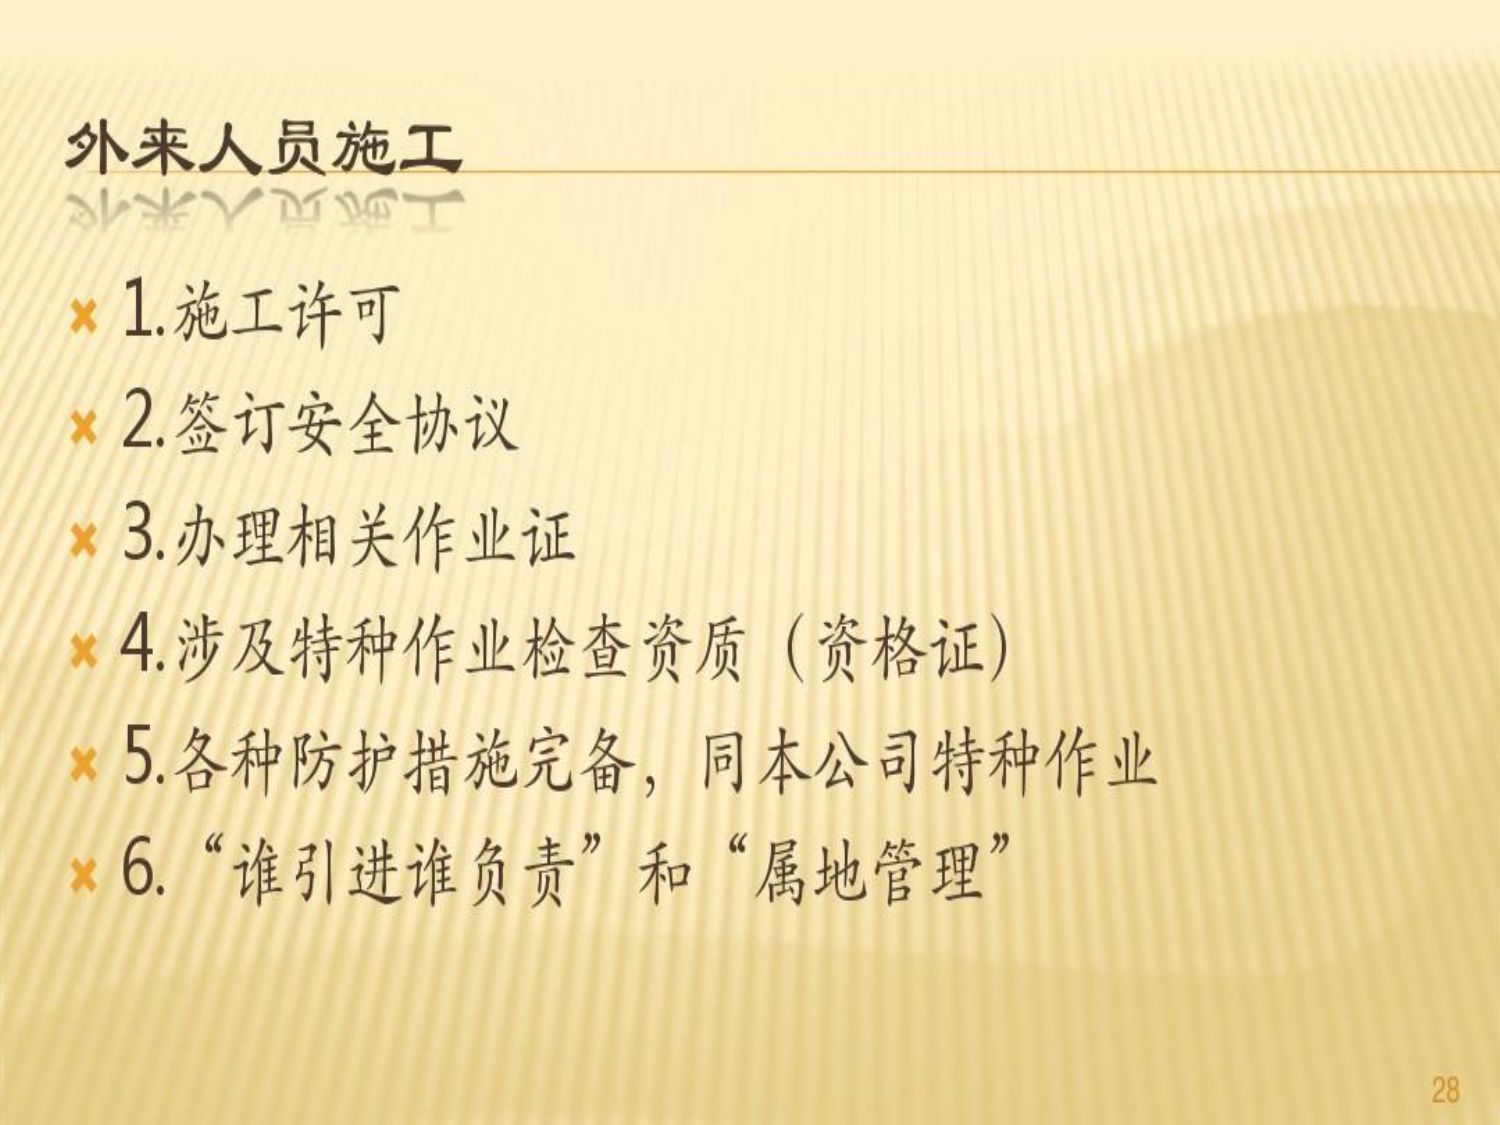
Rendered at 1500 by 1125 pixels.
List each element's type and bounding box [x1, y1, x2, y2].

text_box [0, 0, 1500, 1125]
